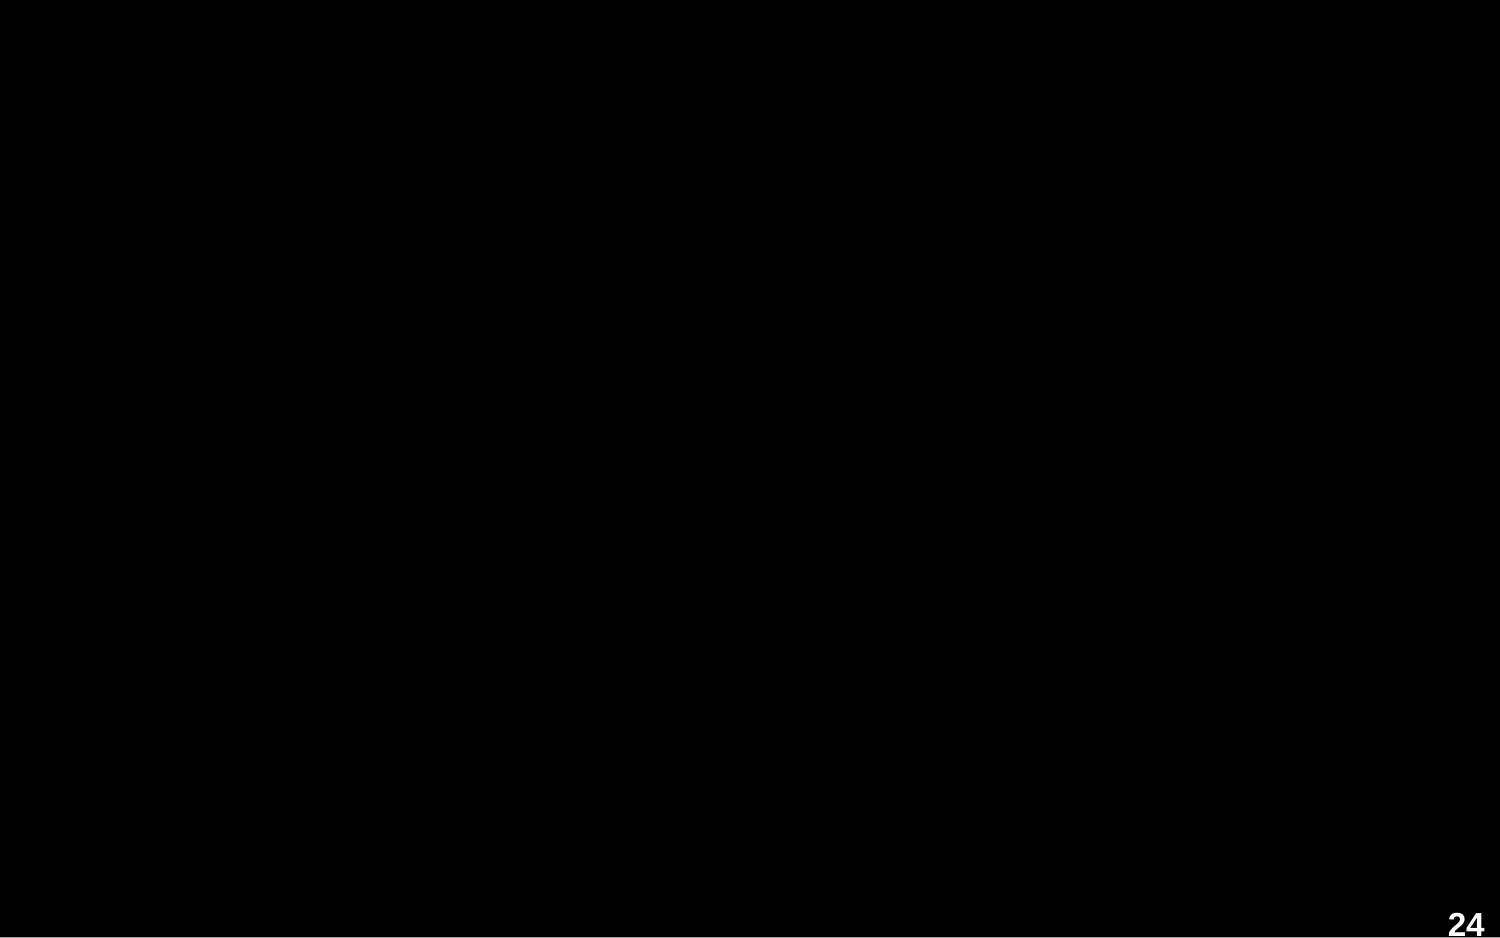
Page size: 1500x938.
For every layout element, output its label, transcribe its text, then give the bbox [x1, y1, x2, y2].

slide_number 24 [1425, 895, 1500, 938]
